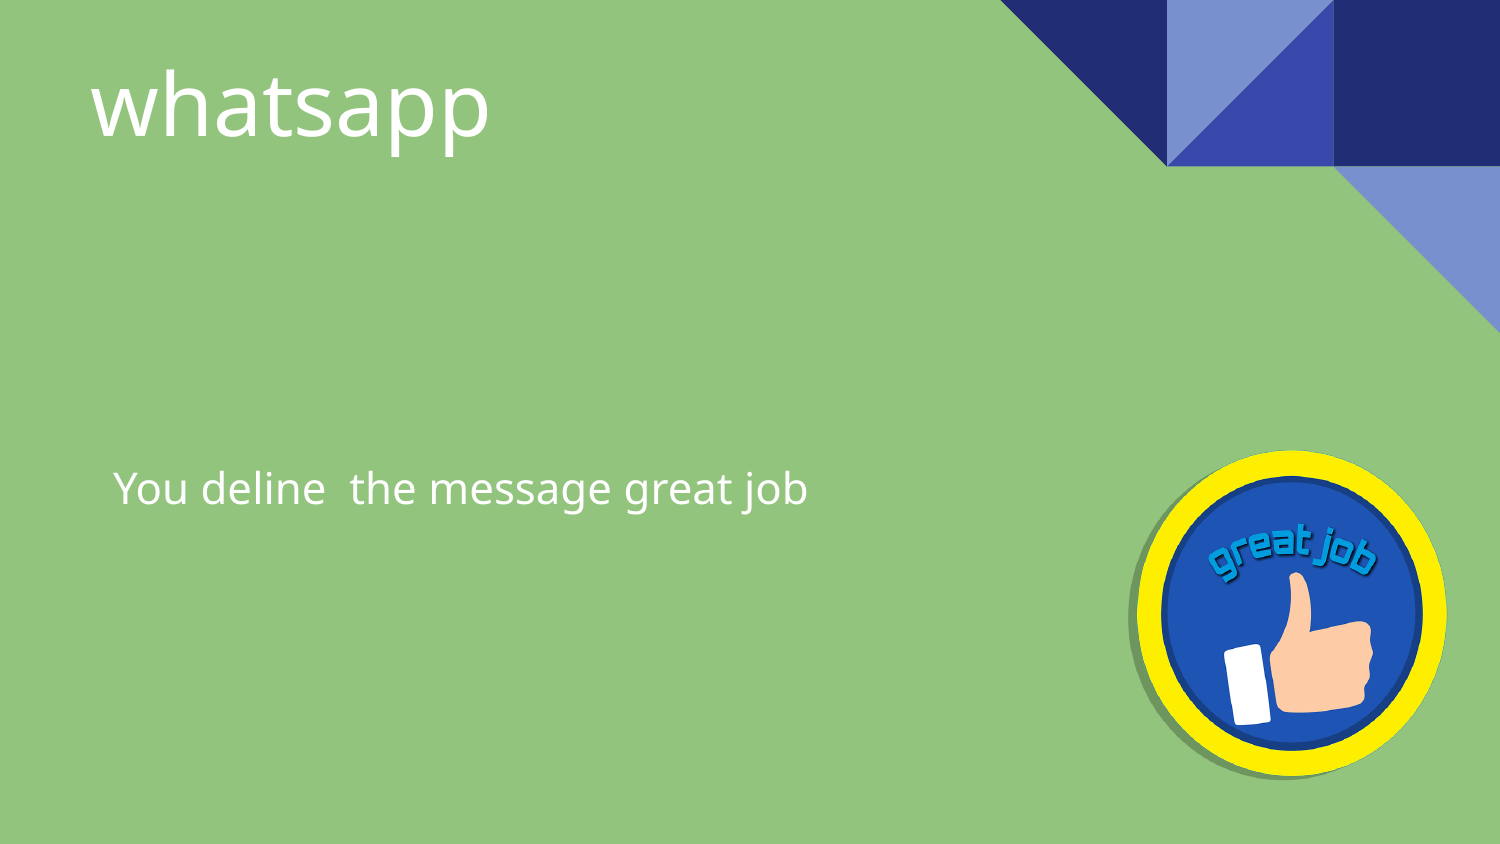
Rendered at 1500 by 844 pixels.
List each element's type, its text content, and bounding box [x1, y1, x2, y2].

picture [1091, 406, 1480, 815]
title whatsapp [75, 30, 1425, 169]
subtitle You deline the message great job [98, 445, 1086, 517]
